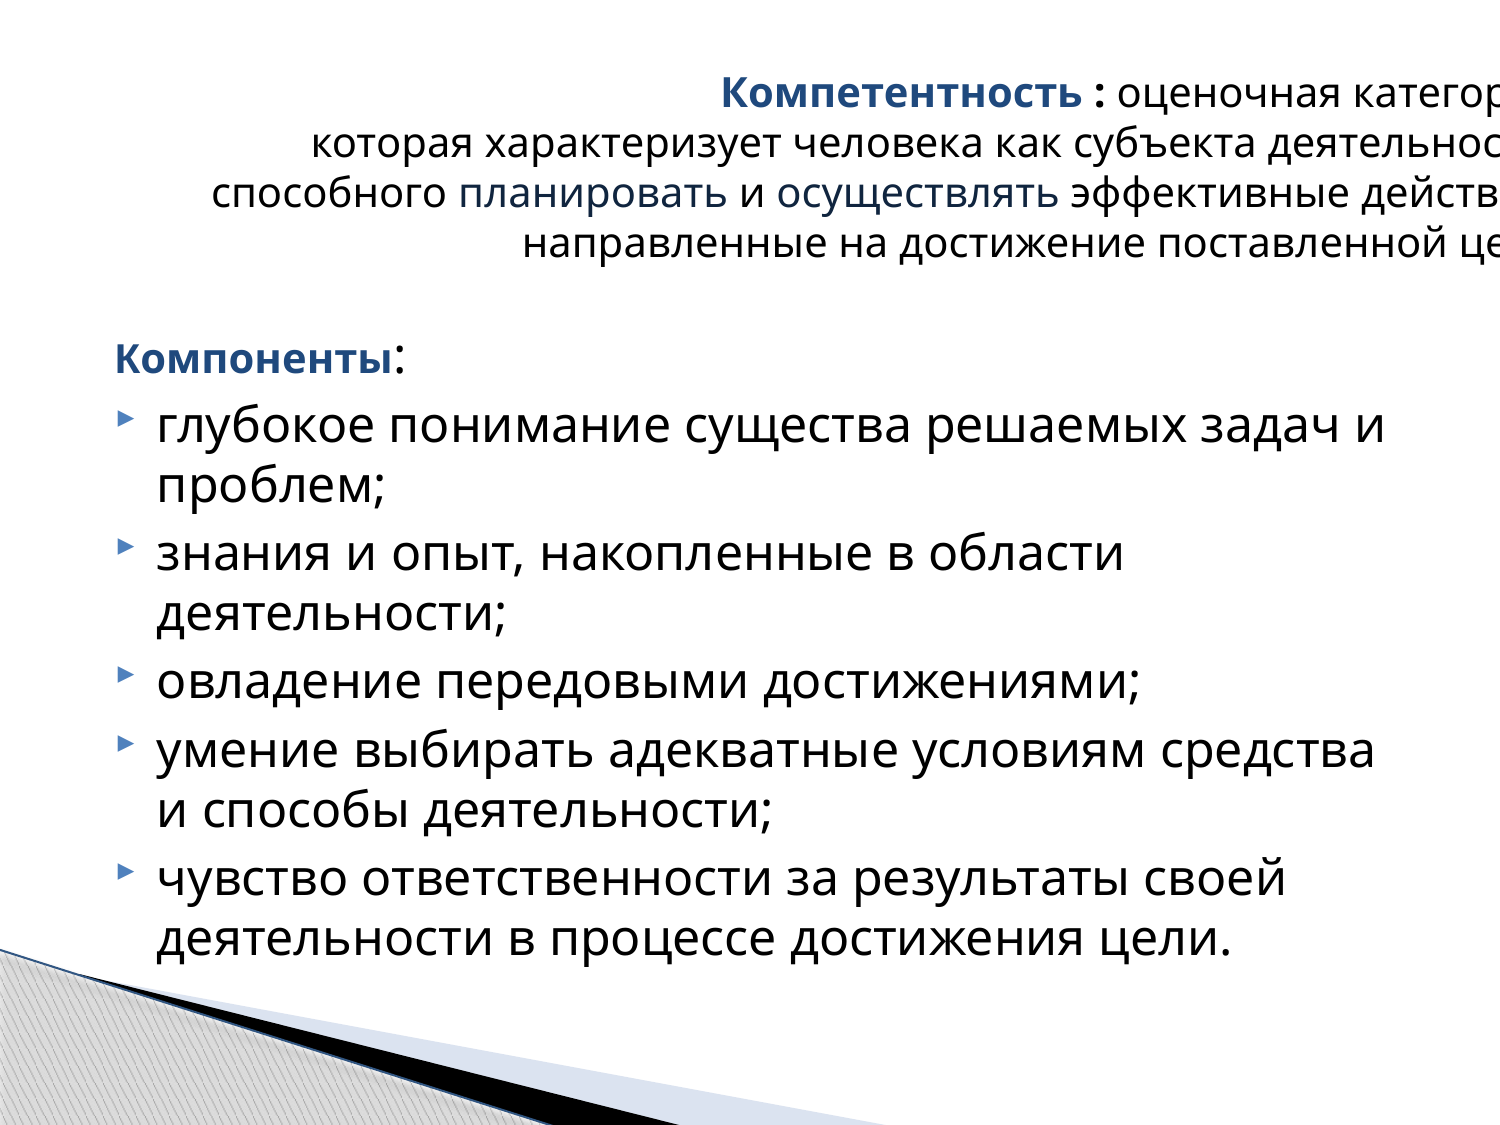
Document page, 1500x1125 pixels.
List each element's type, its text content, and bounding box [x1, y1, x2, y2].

list Компоненты: глубокое понимание существа решаемых задач и проблем; знания и опыт, накопленные в области деятельности; овладение передовыми достижениями; умение выбирать адекватные условиям средства и способы деятельности; чувство ответственности за результаты своей деятельности в процессе достижения цели. [81, 316, 1433, 1060]
text_box Компетентность : оценочная категория, которая характеризует человека как субъекта деятельности, способного планировать и осуществлять эффективные действия, направленные на достижение поставленной цели. [196, 58, 1500, 274]
